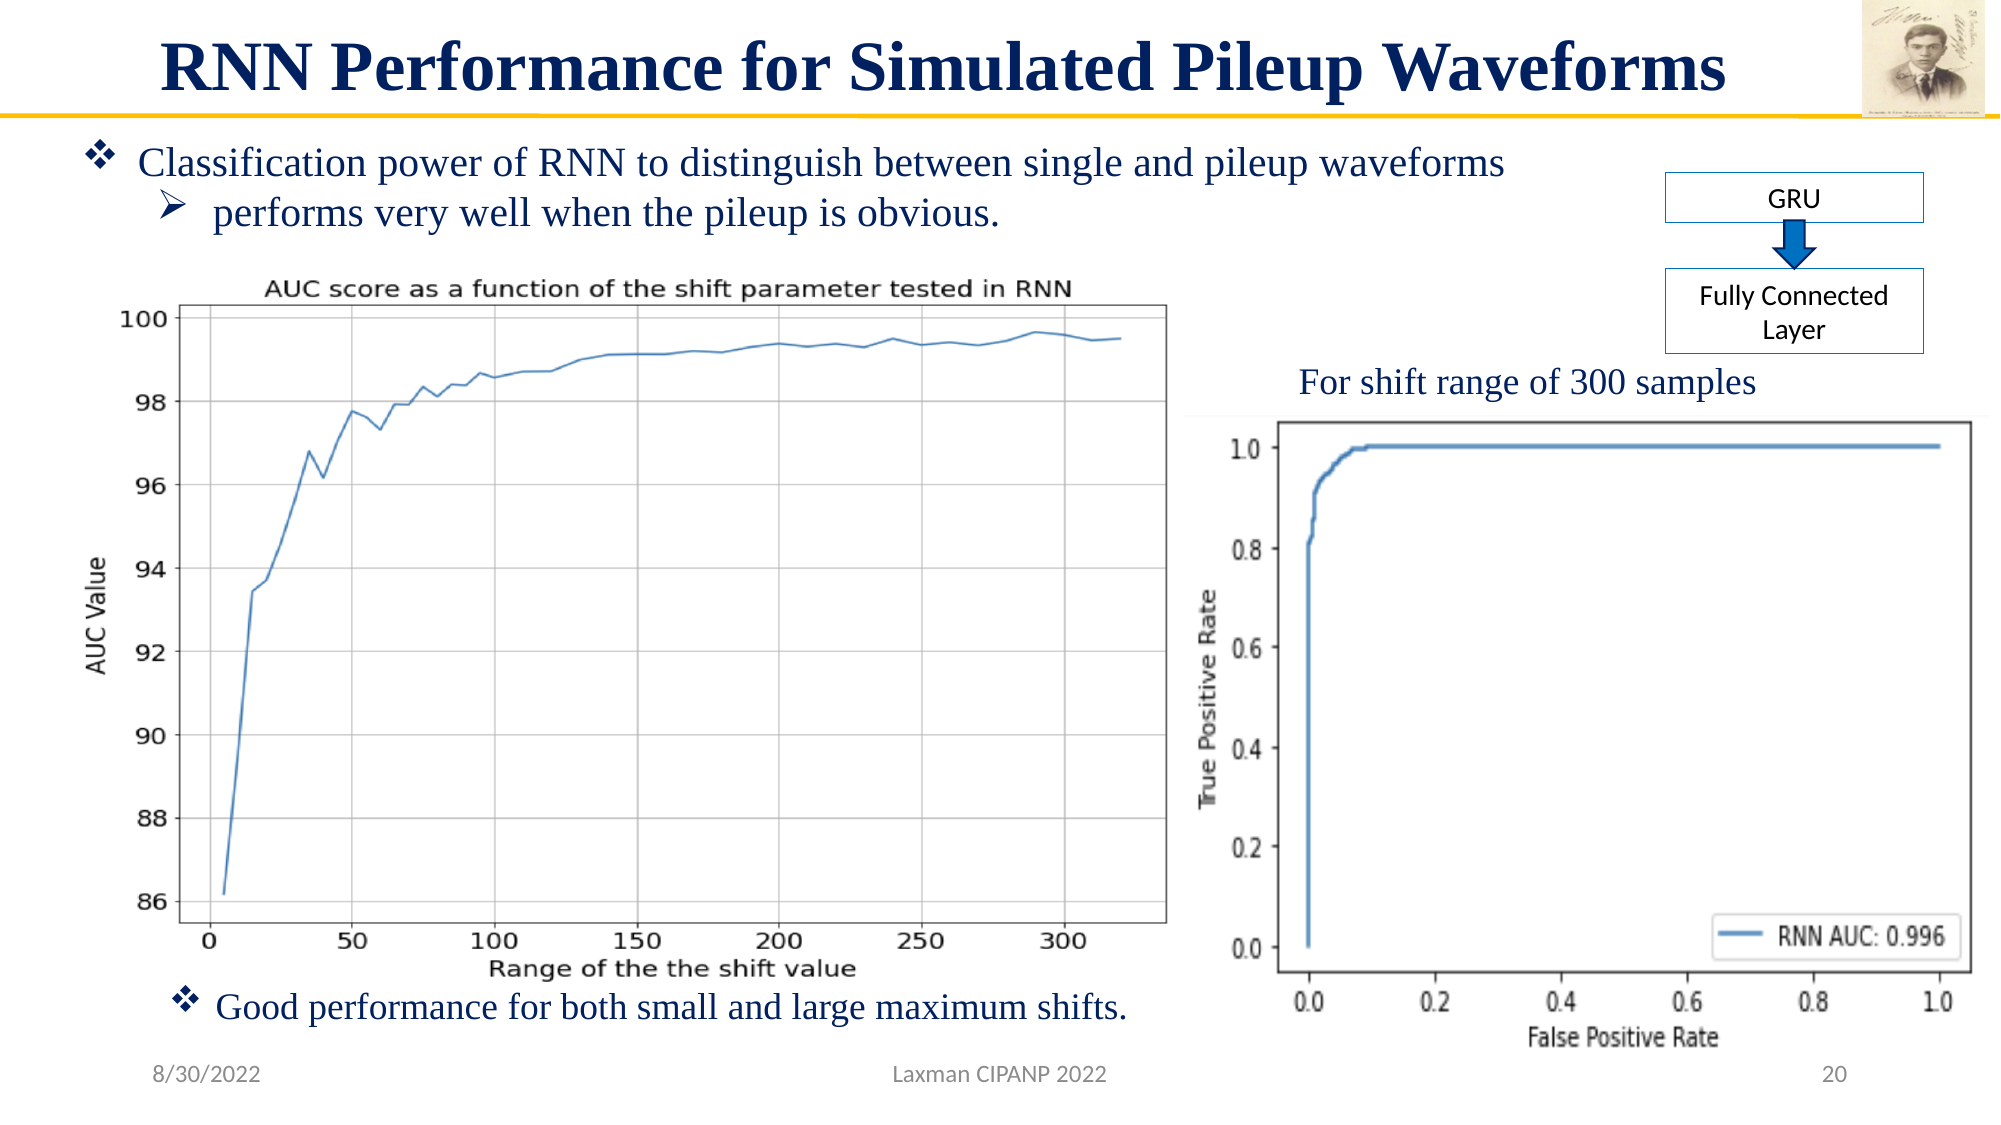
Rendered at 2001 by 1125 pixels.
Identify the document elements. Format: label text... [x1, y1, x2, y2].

text_box Classification power of RNN to distinguish between single and pileup waveforms performs very well when the pileup is obvious. [66, 127, 1666, 242]
title RNN Performance for Simulated Pileup Waveforms [0, 13, 1954, 122]
footer Laxman CIPANP 2022 [662, 1042, 1338, 1103]
picture [1862, 0, 1985, 117]
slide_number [137, 1042, 588, 1103]
picture [45, 268, 1990, 1055]
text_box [1665, 172, 1924, 355]
text_box Good performance for both small and large maximum shifts. [154, 991, 1144, 1034]
slide_number 20 [1412, 1055, 1863, 1103]
text_box For shift range of 300 samples [1283, 349, 1772, 410]
